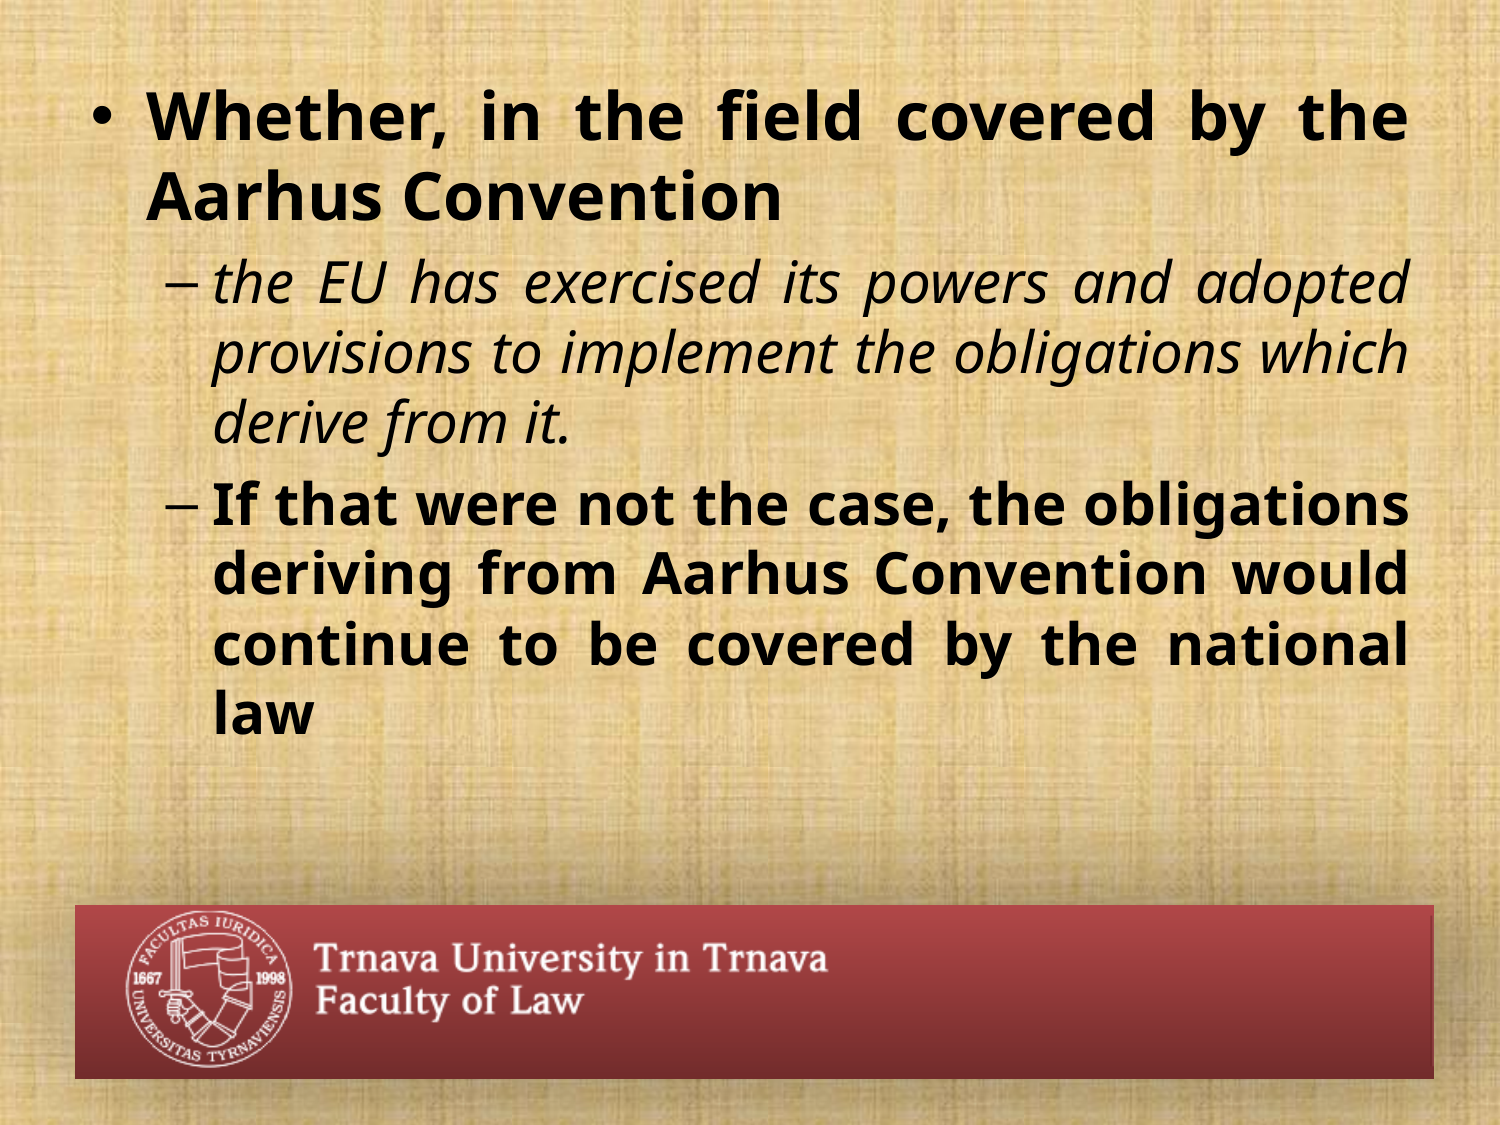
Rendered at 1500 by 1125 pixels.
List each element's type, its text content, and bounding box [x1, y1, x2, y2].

picture [0, 0, 1500, 1125]
list Whether, in the field covered by the Aarhus Convention the EU has exercised its powers and adopted provisions to implement the obligations which derive from it. If that were not the case, the obligations deriving from Aarhus Convention would continue to be covered by the national law [75, 66, 1426, 788]
